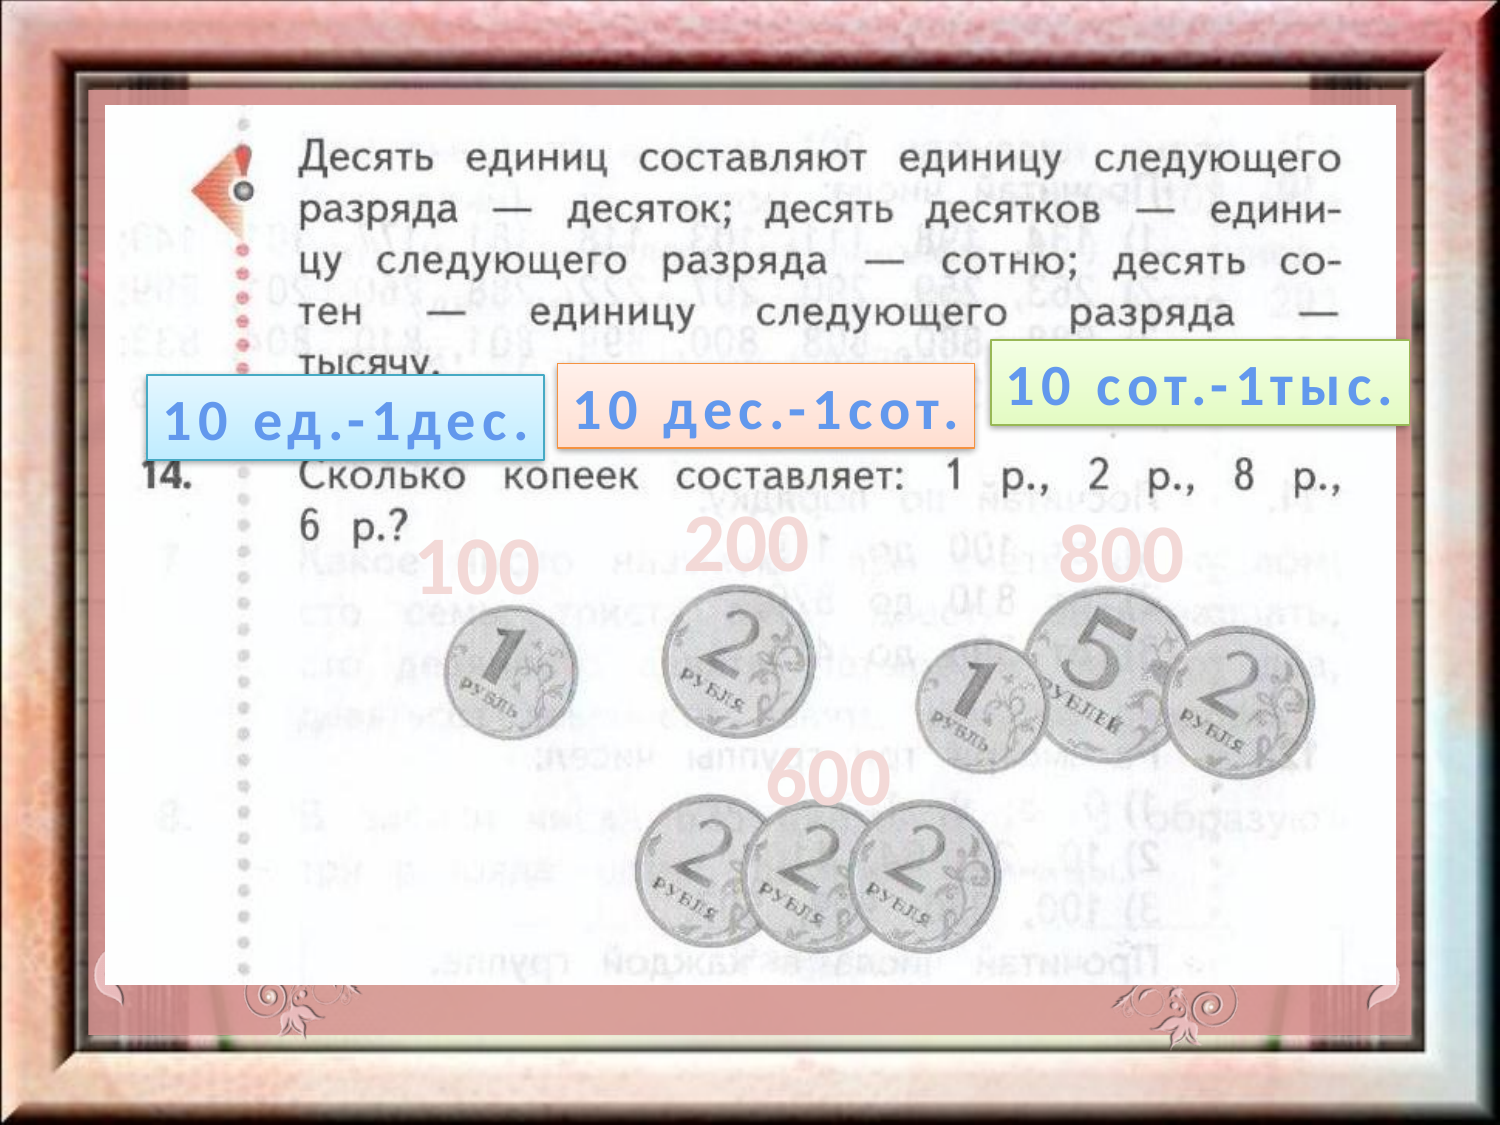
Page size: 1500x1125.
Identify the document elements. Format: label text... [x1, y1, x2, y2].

picture [0, 0, 1500, 1125]
text_box 10 сот.-1тыс. [1401, 339, 1410, 426]
